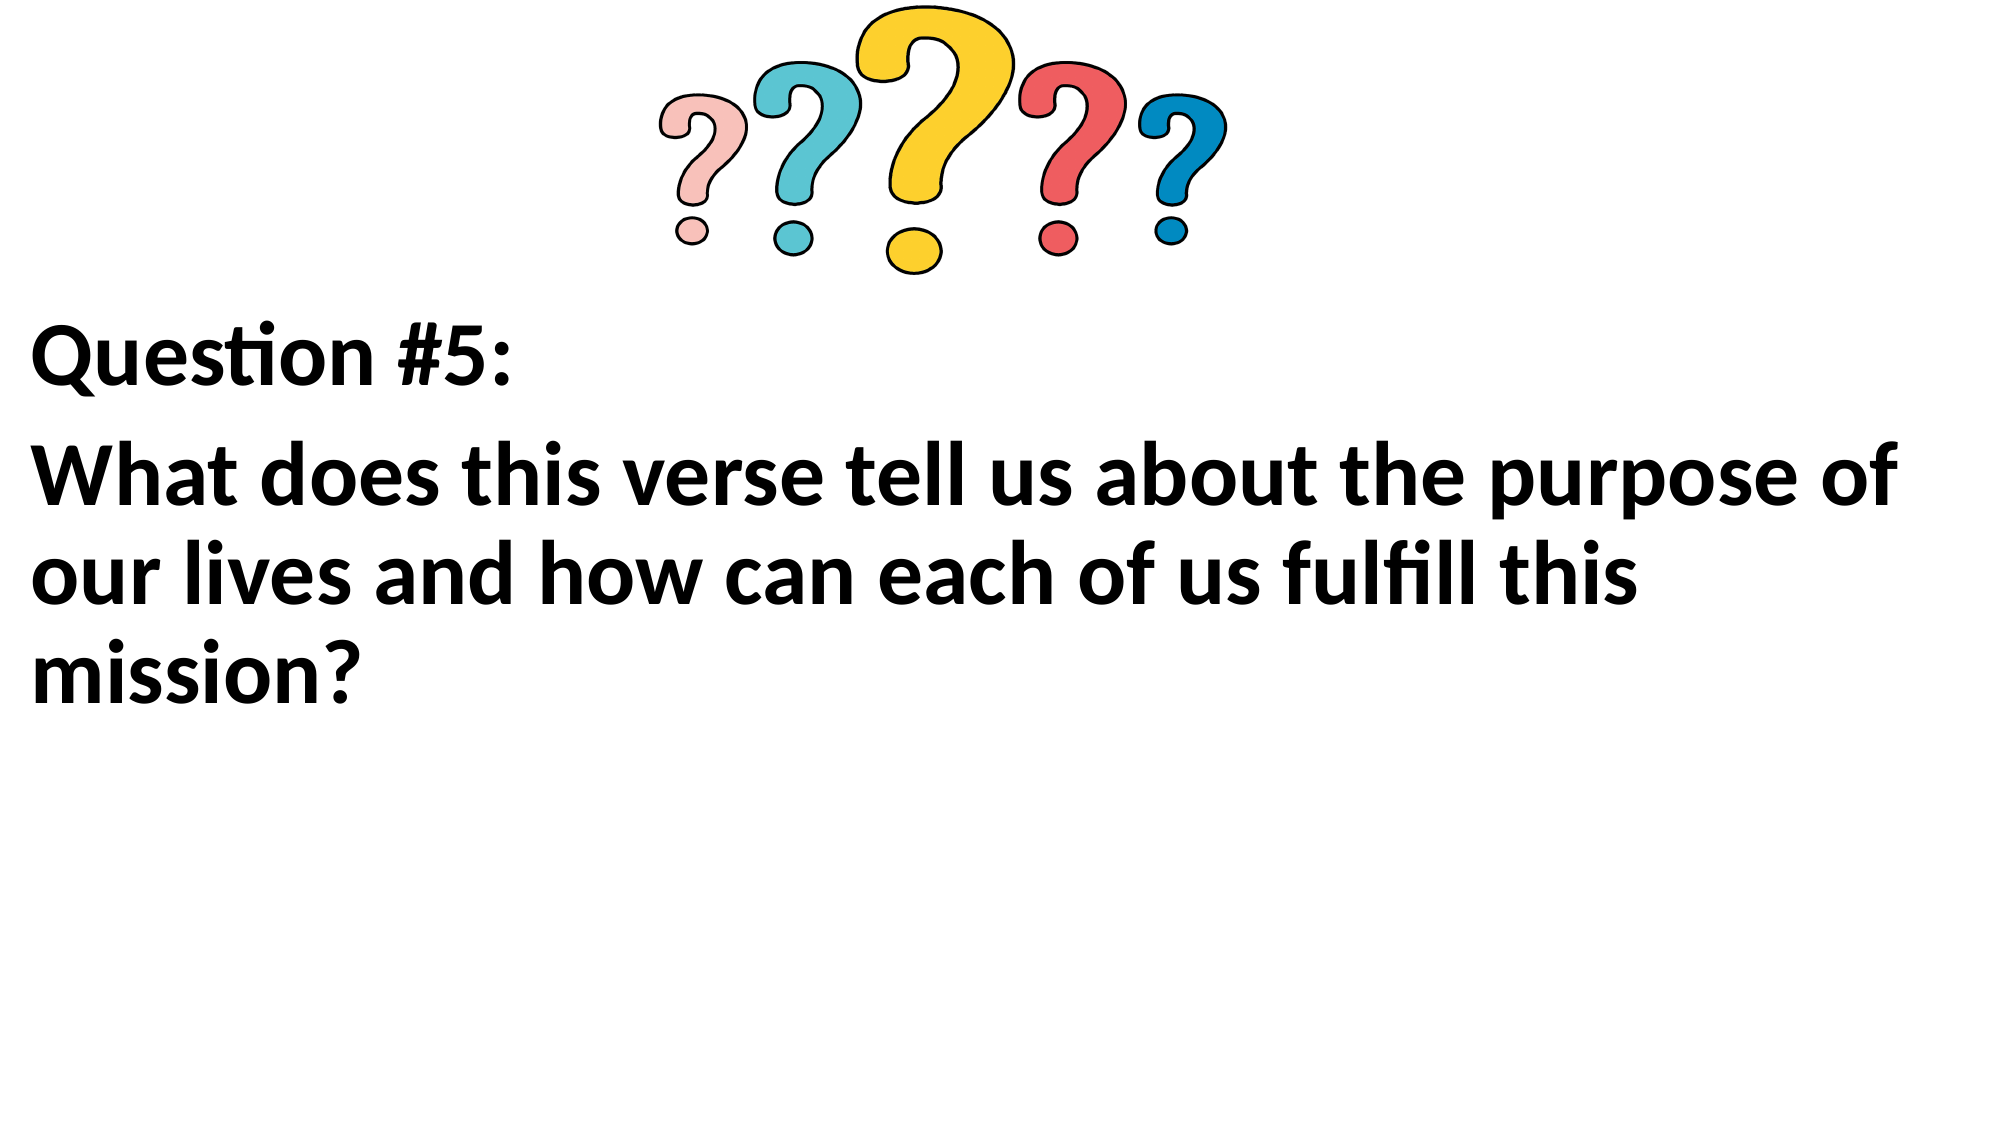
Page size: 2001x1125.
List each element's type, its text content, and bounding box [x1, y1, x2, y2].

text_box Question #5: What does this verse tell us about the purpose of our lives and how can each of us fulfill this mission? [15, 255, 2000, 1125]
picture [633, 0, 1248, 365]
